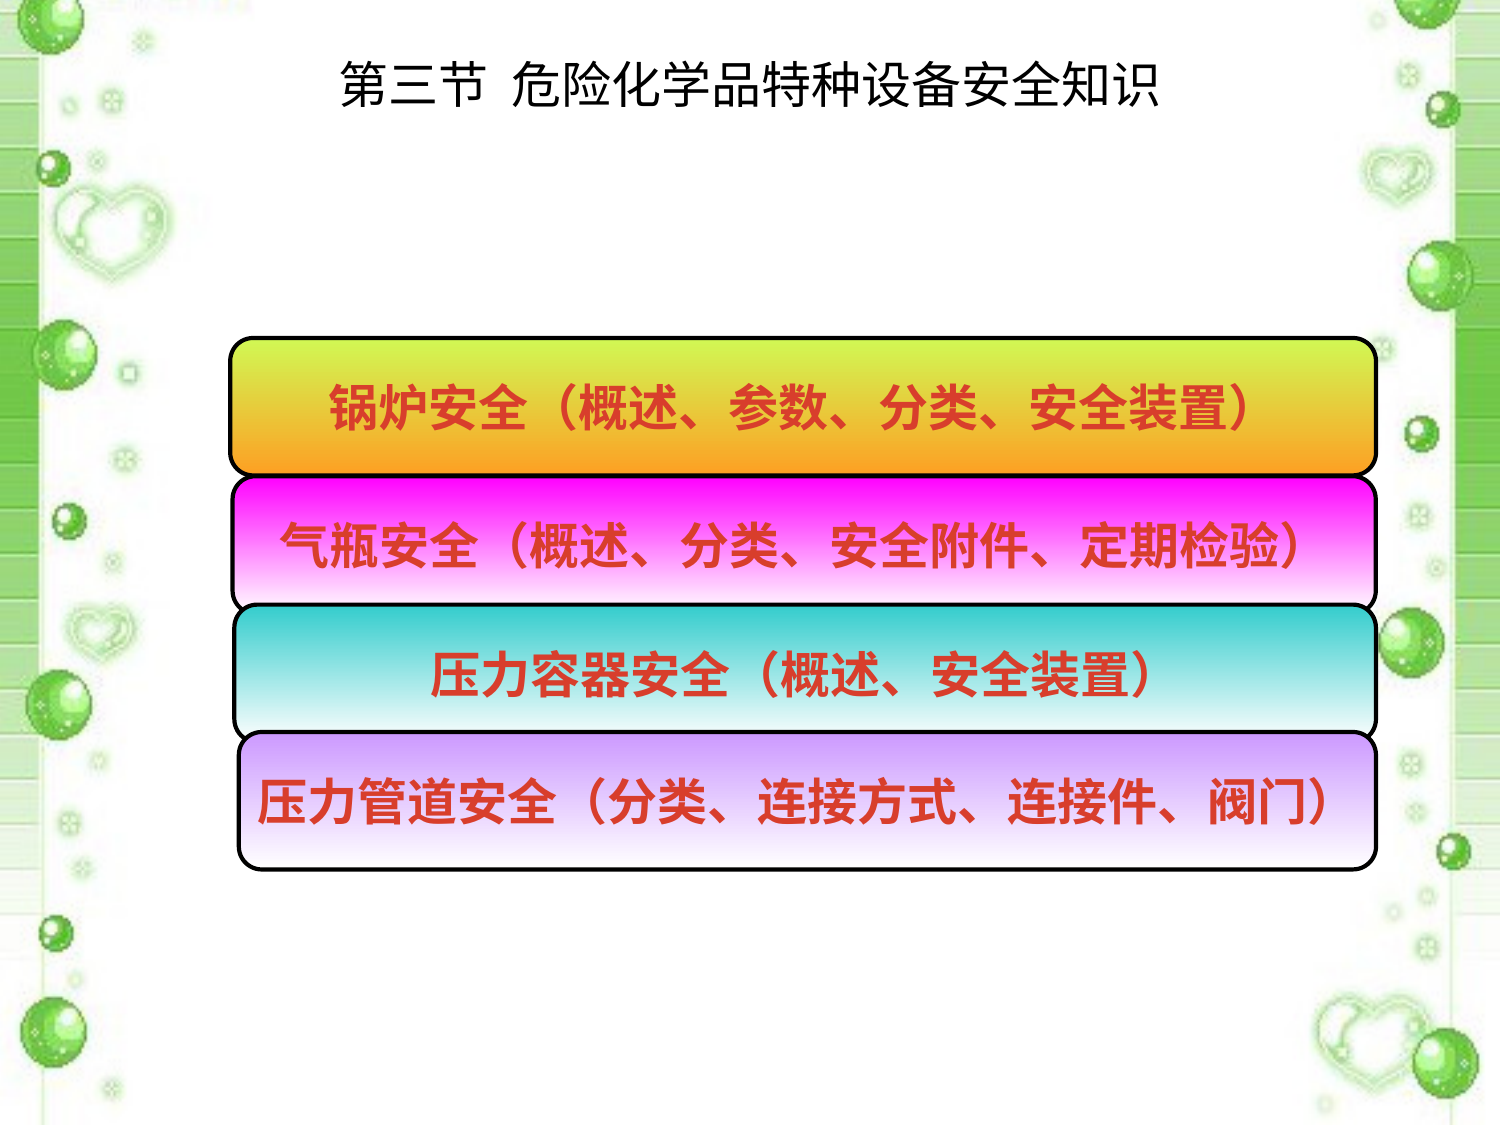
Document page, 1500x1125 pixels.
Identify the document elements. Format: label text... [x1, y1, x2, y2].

text_box 压力容器安全（概述、安全装置） [234, 604, 1376, 739]
text_box 气瓶安全（概述、分类、安全附件、定期检验） [232, 476, 1376, 610]
slide_number [74, 1042, 426, 1103]
text_box 锅炉安全（概述、参数、分类、安全装置） [230, 337, 1377, 476]
text_box 第三节 危险化学品特种设备安全知识 [0, 42, 1500, 121]
picture [0, 121, 1500, 1125]
text_box 压力管道安全（分类、连接方式、连接件、阀门） [238, 731, 1377, 870]
picture [0, 0, 1500, 42]
